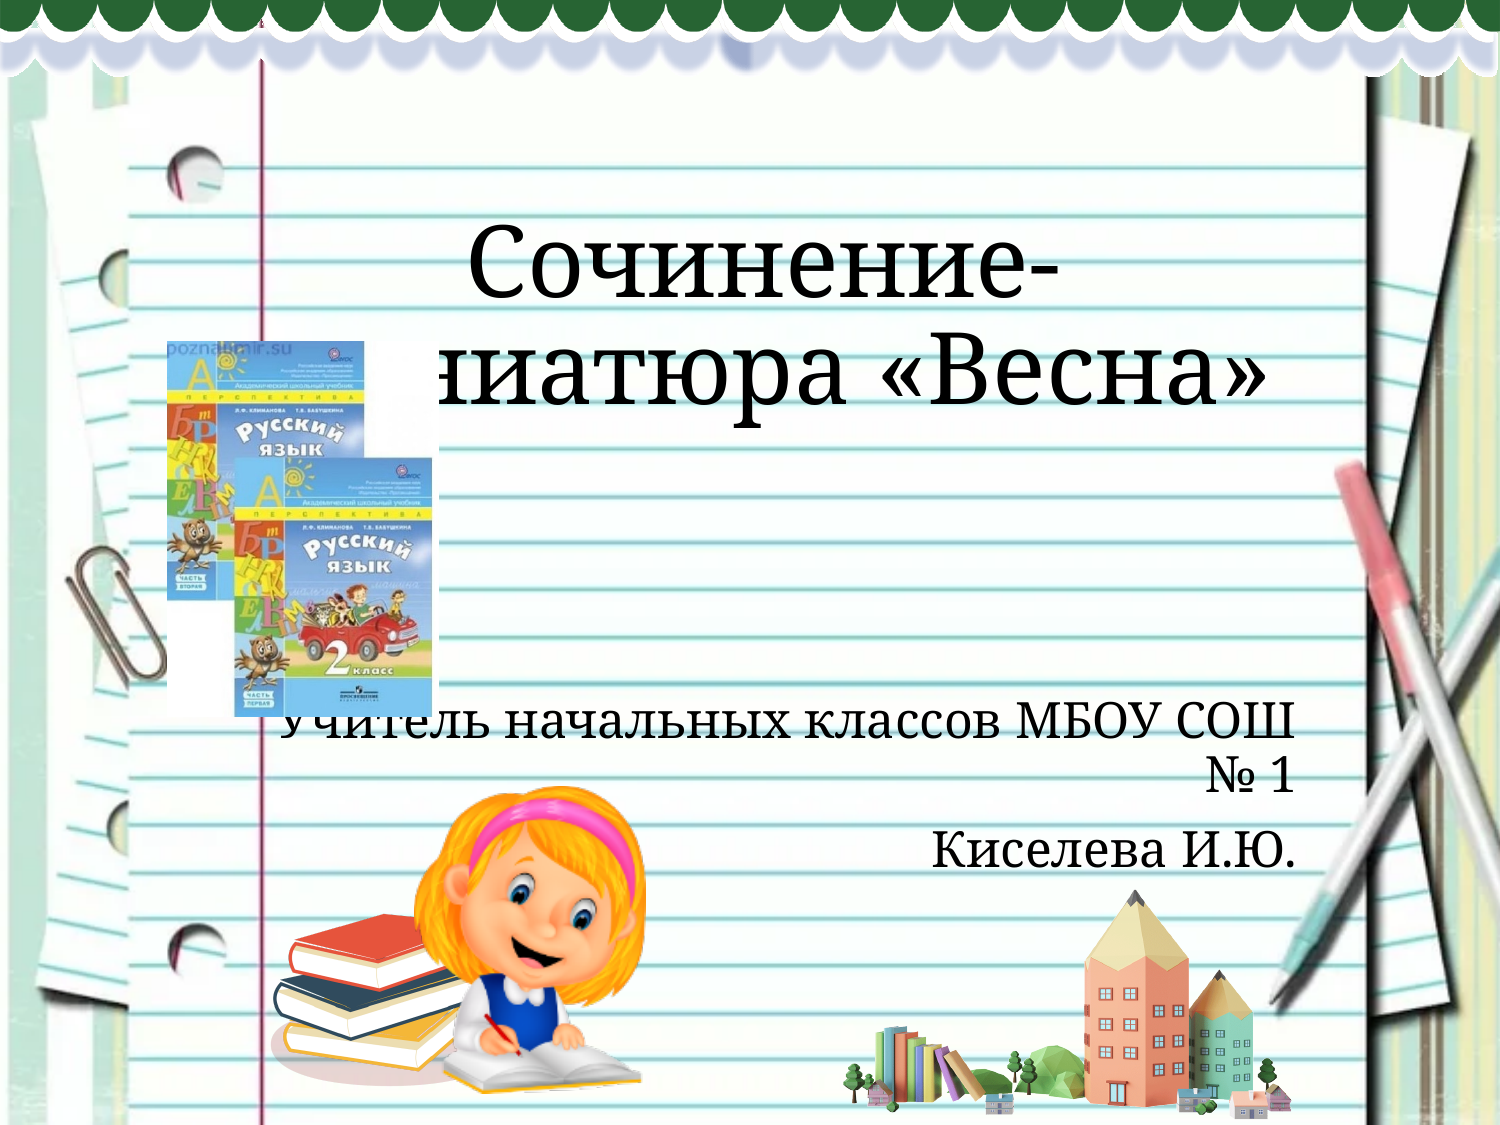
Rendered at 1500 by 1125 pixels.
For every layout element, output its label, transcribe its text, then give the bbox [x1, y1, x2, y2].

title Сочинение-миниатюра «Весна» [210, 184, 1317, 435]
picture [0, 0, 1500, 1125]
subtitle Учитель начальных классов МБОУ СОШ № 1 Киселева И.Ю. [259, 688, 1313, 980]
